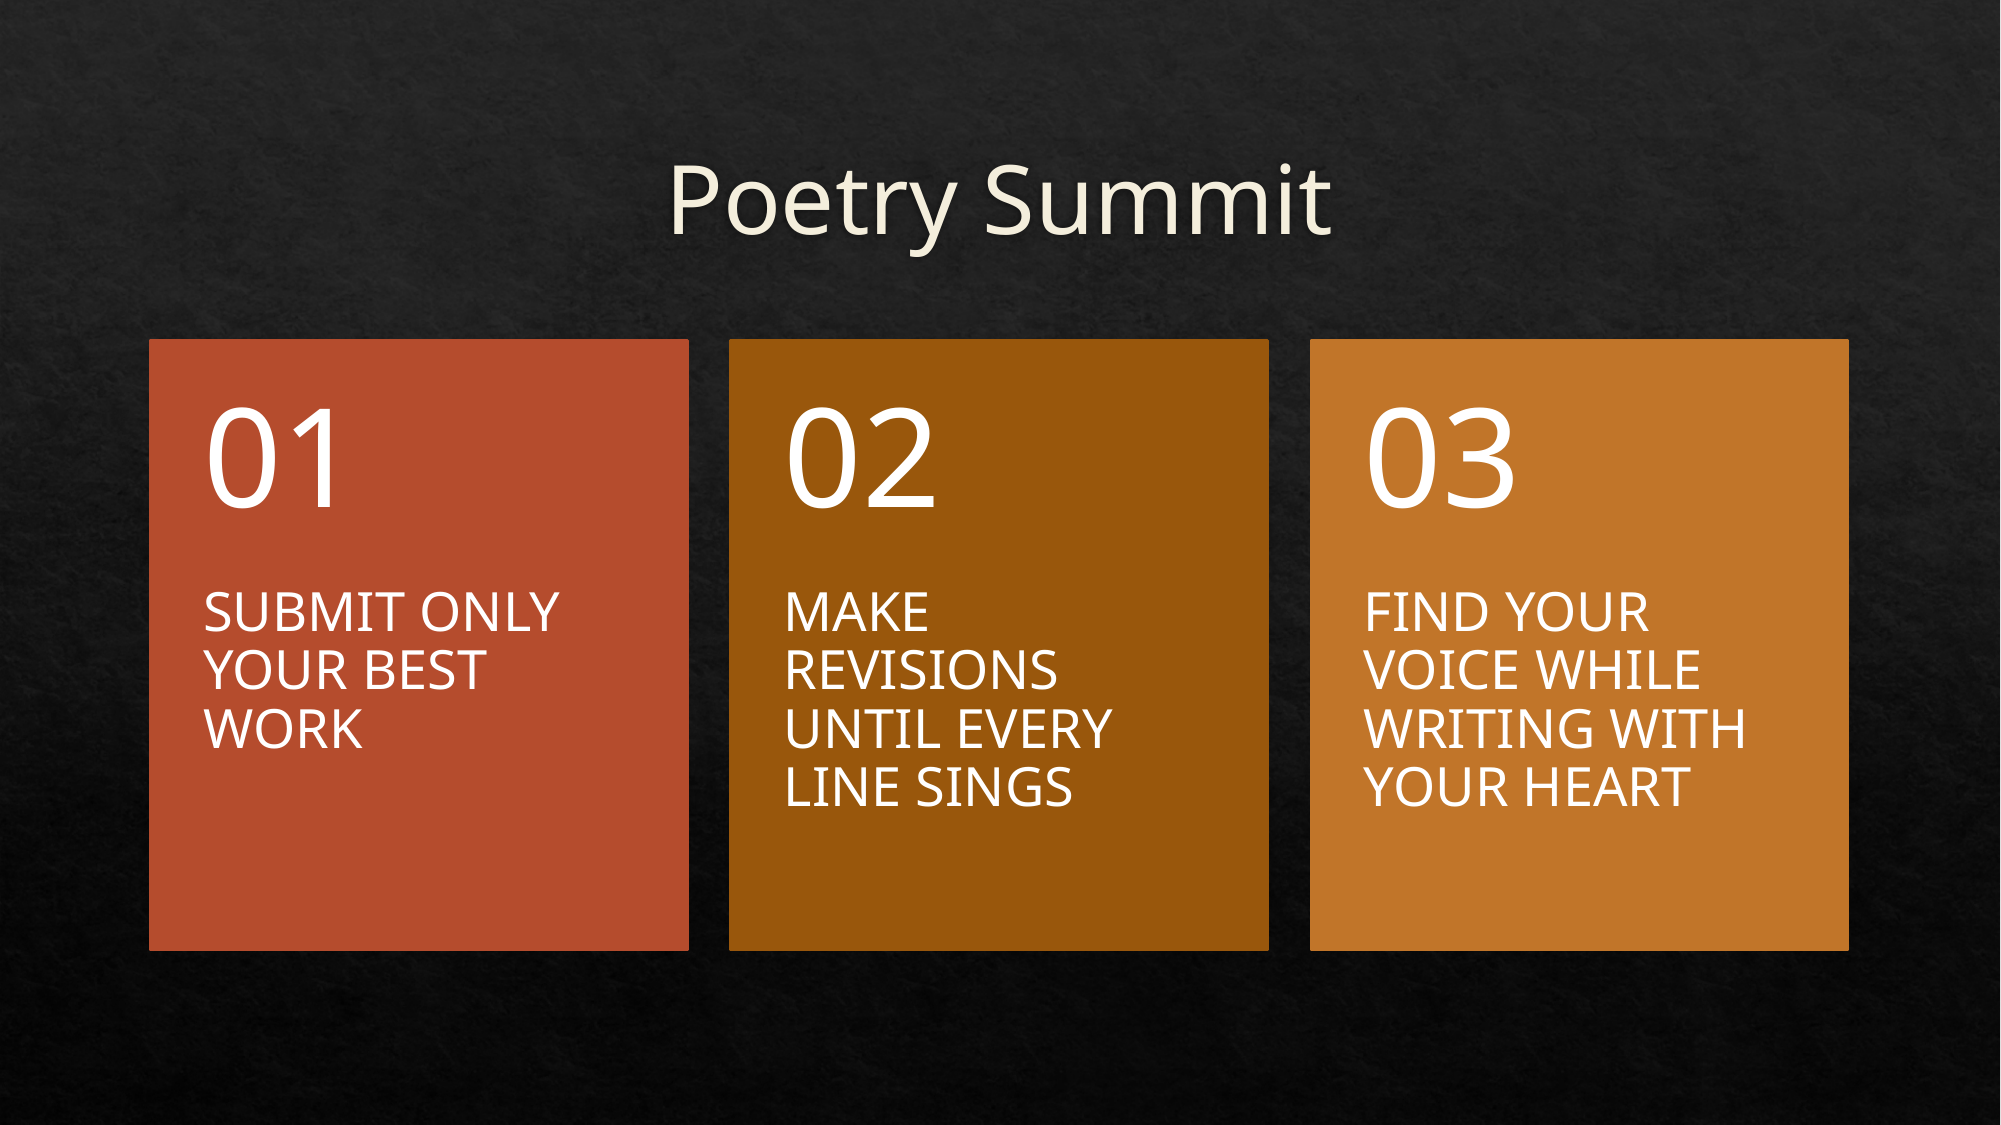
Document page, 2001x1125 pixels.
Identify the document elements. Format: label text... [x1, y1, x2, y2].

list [149, 340, 1849, 951]
title Poetry Summit [149, 99, 1849, 307]
